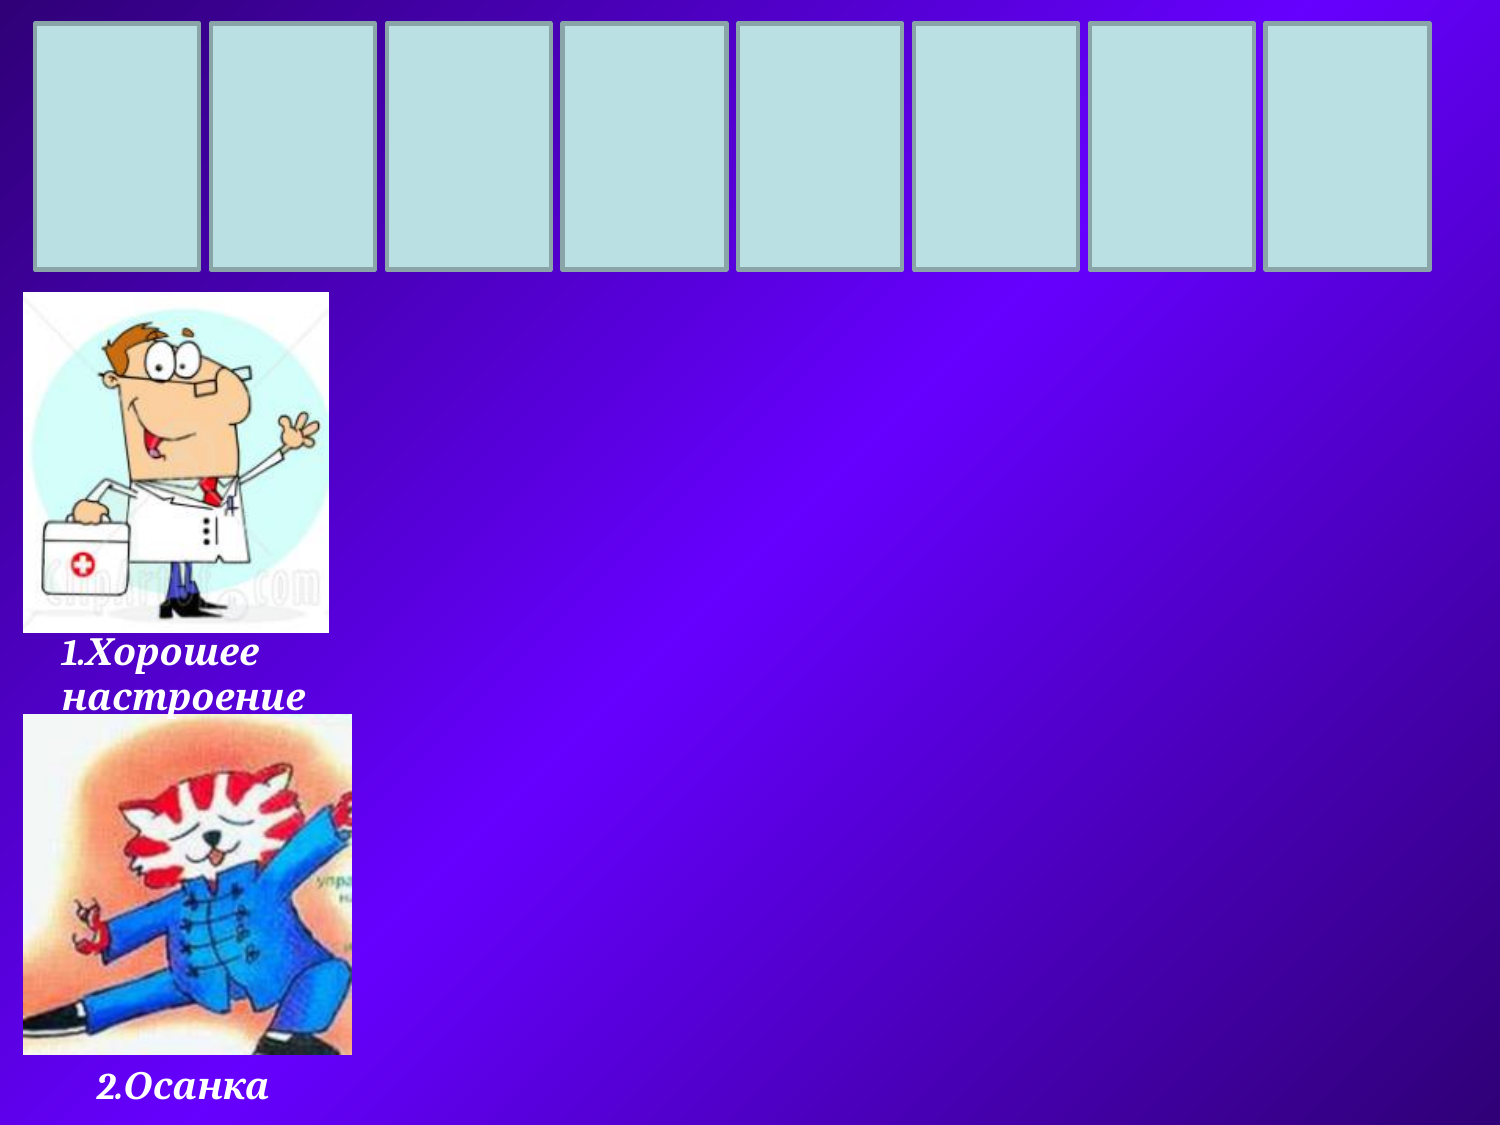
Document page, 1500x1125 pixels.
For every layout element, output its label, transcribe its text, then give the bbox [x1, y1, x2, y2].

text_box [1088, 21, 1256, 272]
text_box [385, 21, 553, 272]
text_box [33, 21, 201, 272]
text_box [209, 21, 377, 272]
text_box [560, 21, 729, 272]
text_box 1.Хорошее настроение [46, 621, 352, 714]
picture [23, 292, 329, 634]
text_box [912, 21, 1080, 272]
text_box [1263, 21, 1432, 272]
text_box 2.Осанка [81, 1063, 305, 1115]
text_box [736, 21, 904, 272]
picture [23, 714, 352, 1055]
